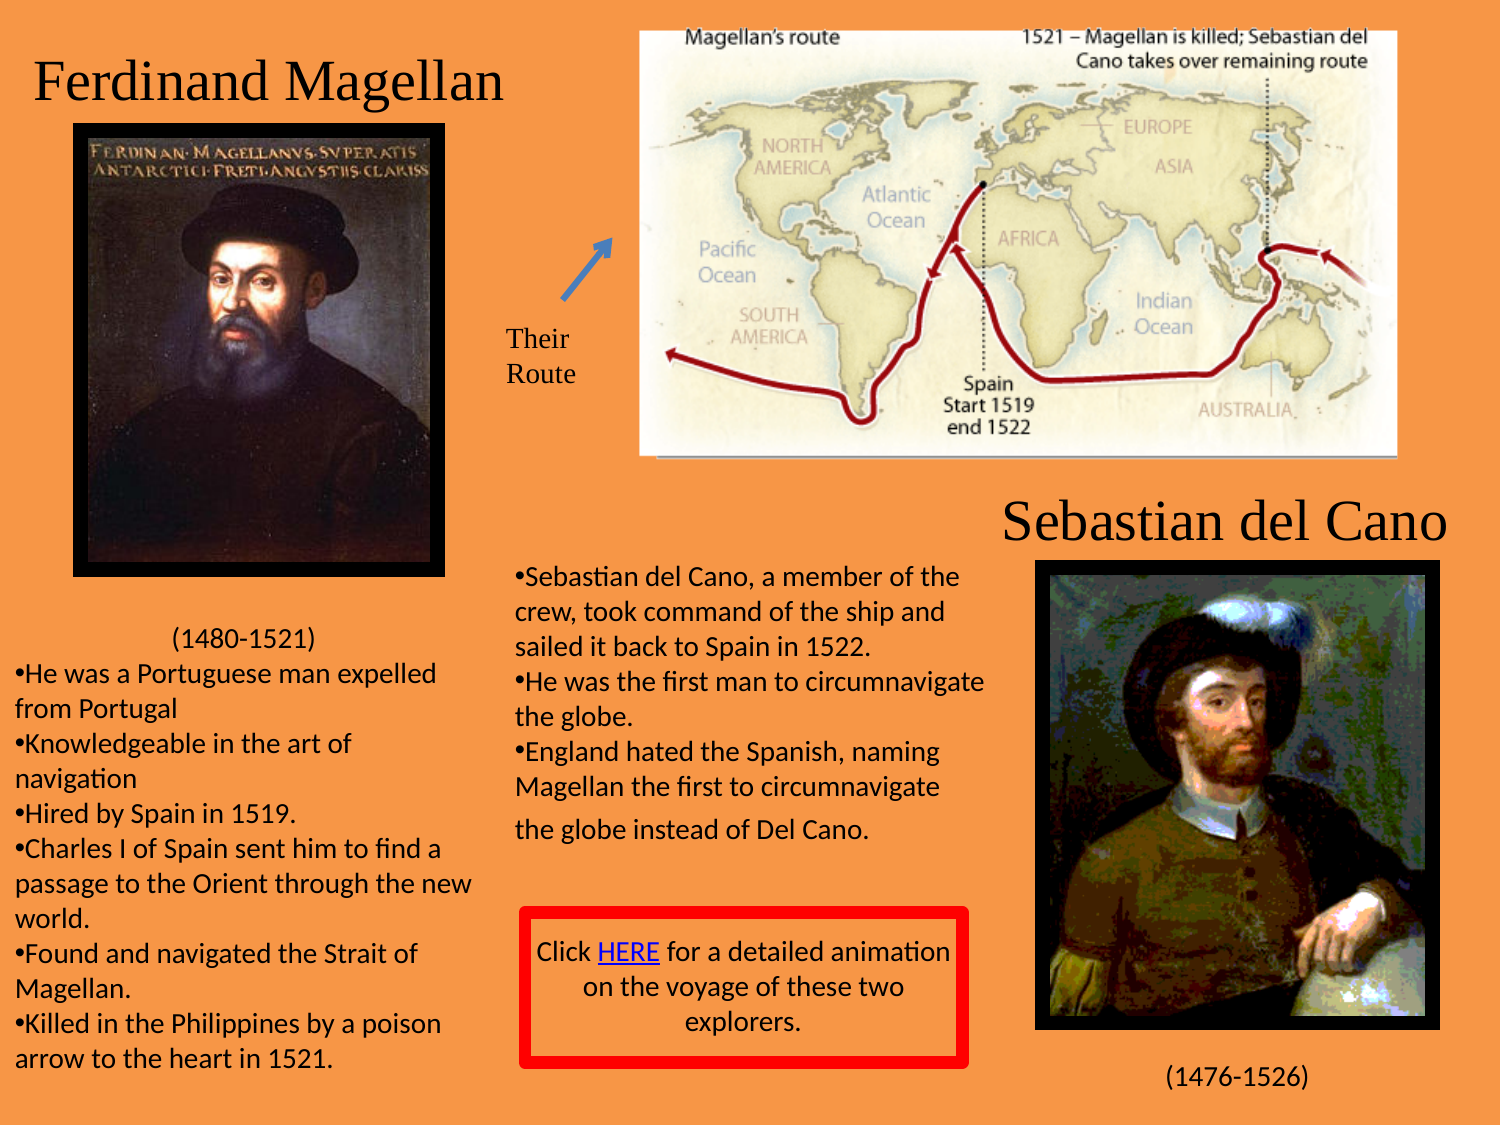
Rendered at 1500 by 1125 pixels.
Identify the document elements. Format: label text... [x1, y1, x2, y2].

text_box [555, 243, 619, 295]
text_box (1480-1521) He was a Portuguese man expelled from Portugal Knowledgeable in the art of navigation Hired by Spain in 1519. Charles I of Spain sent him to find a passage to the Orient through the new world. Found and navigated the Strait of Magellan. Killed in the Philippines by a poison arrow to the heart in 1521. [0, 612, 488, 1082]
text_box (1476-1526) [1037, 1049, 1438, 1100]
text_box Sebastian del Cano, a member of the crew, took command of the ship and sailed it back to Spain in 1522. He was the first man to circumnavigate the globe. England hated the Spanish, naming Magellan the first to circumnavigate the globe instead of Del Cano. [500, 549, 1000, 855]
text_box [512, 912, 976, 1063]
picture [1049, 574, 1426, 1016]
picture [87, 137, 431, 563]
text_box Their Route [474, 312, 600, 398]
picture [624, 24, 1407, 463]
title Ferdinand Magellan [12, 17, 525, 138]
text_box Sebastian del Cano [950, 474, 1500, 560]
